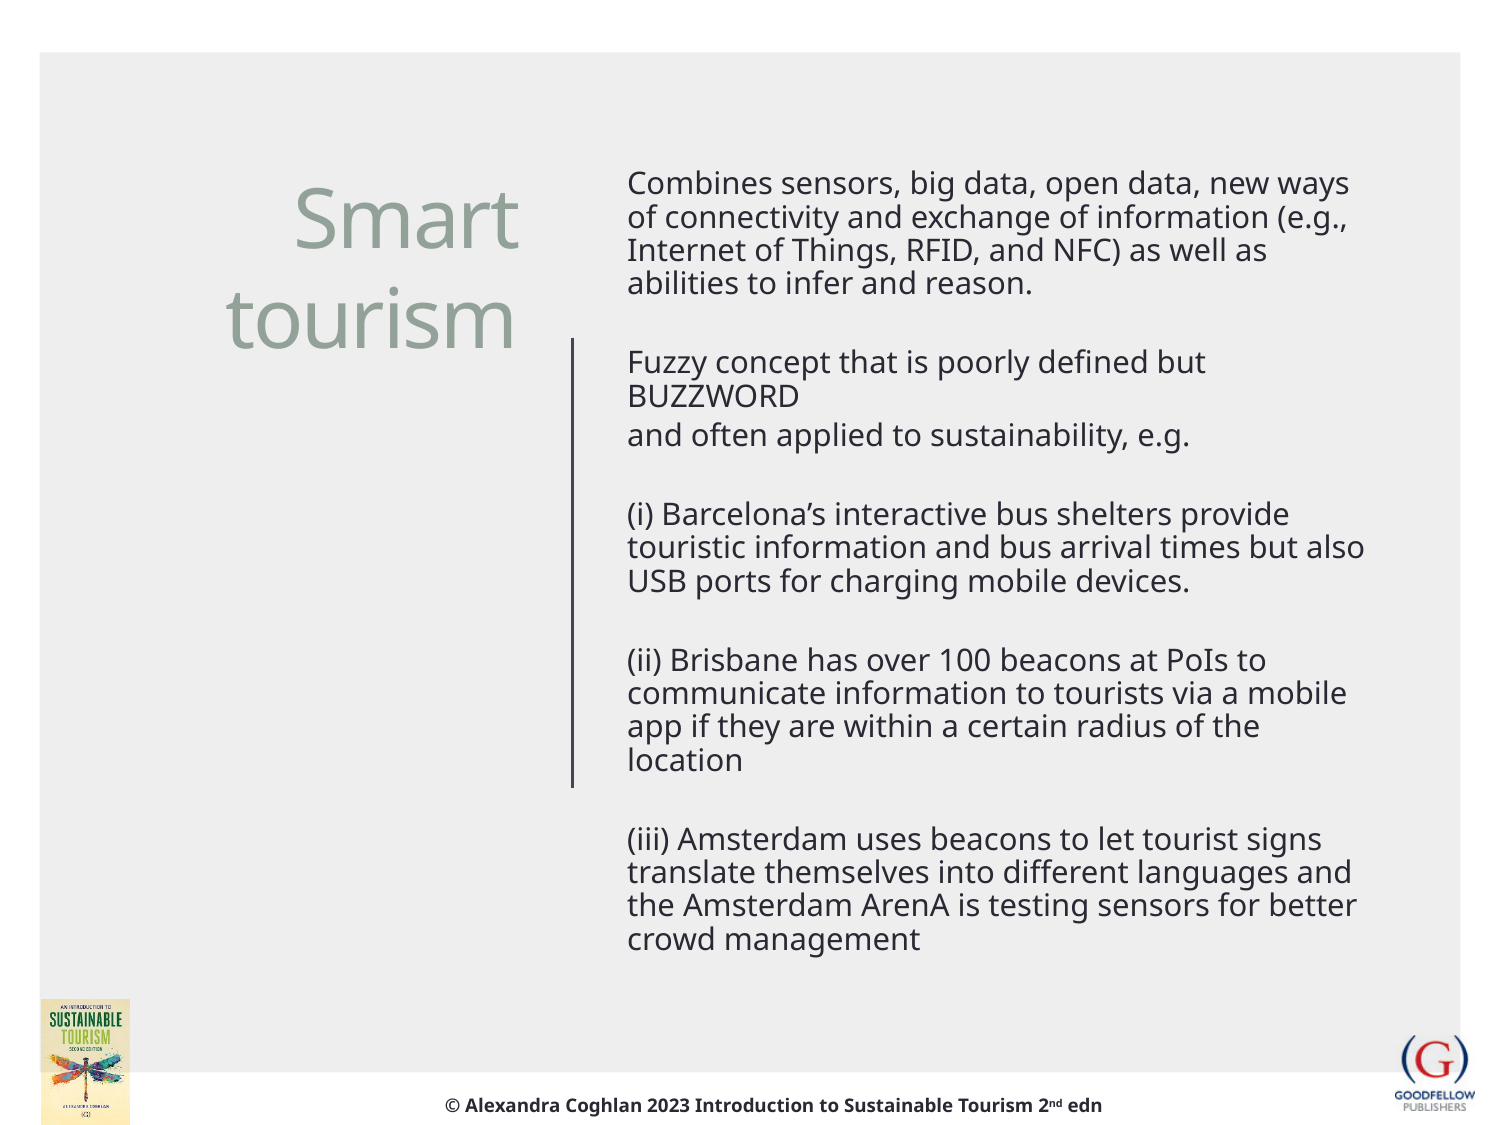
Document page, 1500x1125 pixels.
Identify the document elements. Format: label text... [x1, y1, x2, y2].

list Combines sensors, big data, open data, new ways of connectivity and exchange of information (e.g., Internet of Things, RFID, and NFC) as well as abilities to infer and reason. Fuzzy concept that is poorly defined but BUZZWORD and often applied to sustainability, e.g. (i) Barcelona’s interactive bus shelters provide touristic information and bus arrival times but also USB ports for charging mobile devices. (ii) Brisbane has over 100 beacons at PoIs to communicate information to tourists via a mobile app if they are within a certain radius of the location (iii) Amsterdam uses beacons to let tourist signs translate themselves into different languages and the Amsterdam ArenA is testing sensors for better crowd management [612, 158, 1397, 967]
picture [41, 1075, 130, 1125]
title Smart tourism [103, 158, 533, 967]
picture [1395, 1035, 1475, 1111]
text_box [37, 50, 1462, 1075]
